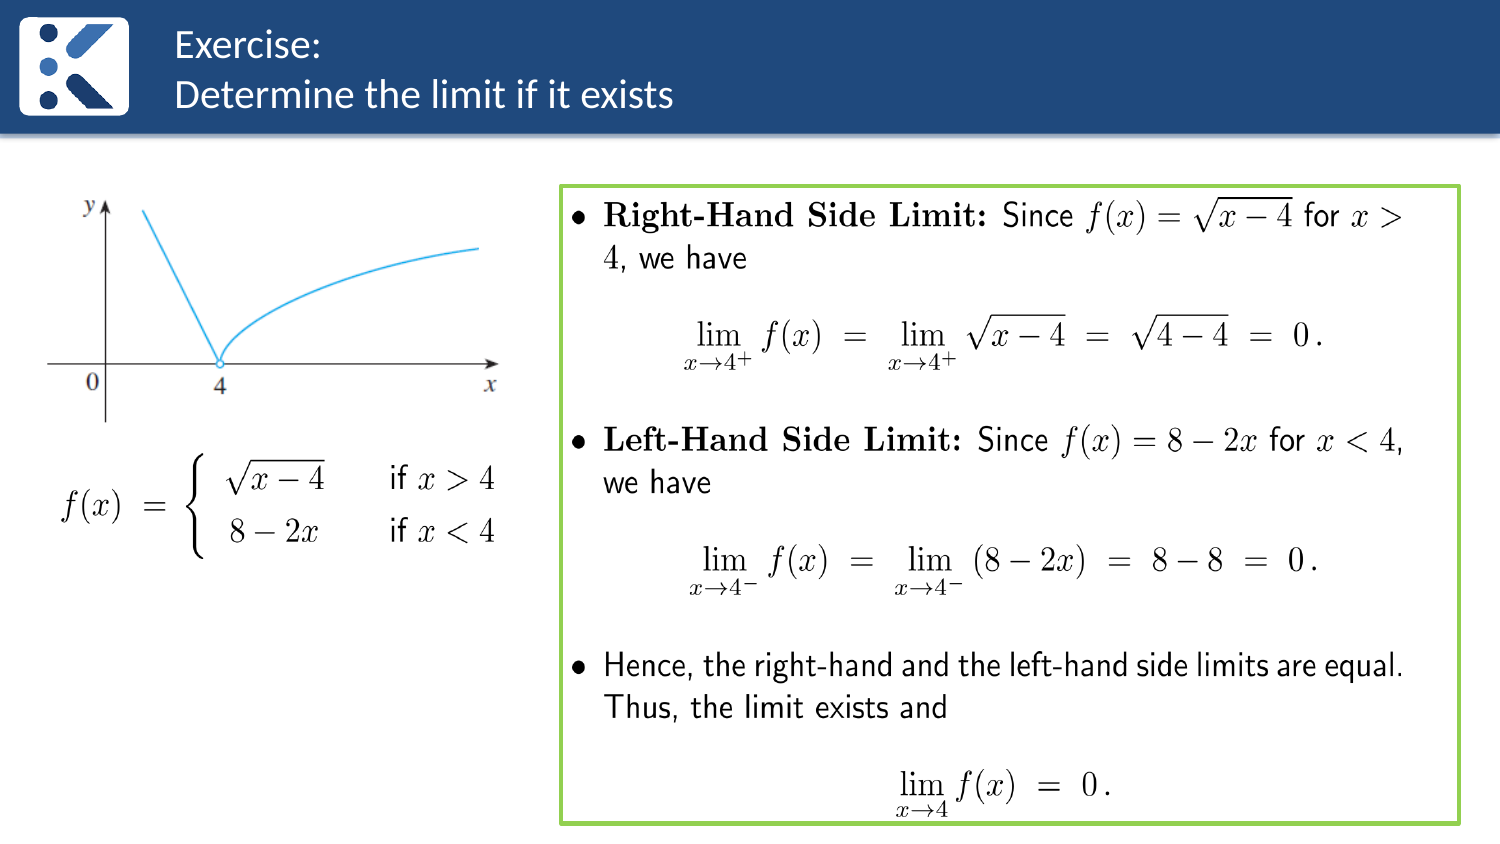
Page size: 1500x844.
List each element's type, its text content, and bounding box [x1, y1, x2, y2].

picture [572, 197, 1401, 371]
picture [27, 18, 122, 115]
picture [572, 424, 1401, 595]
text_box [559, 184, 1461, 826]
title Exercise: Determine the limit if it exists [159, 8, 1483, 126]
picture [40, 185, 511, 434]
picture [572, 651, 1401, 817]
picture [60, 453, 494, 559]
